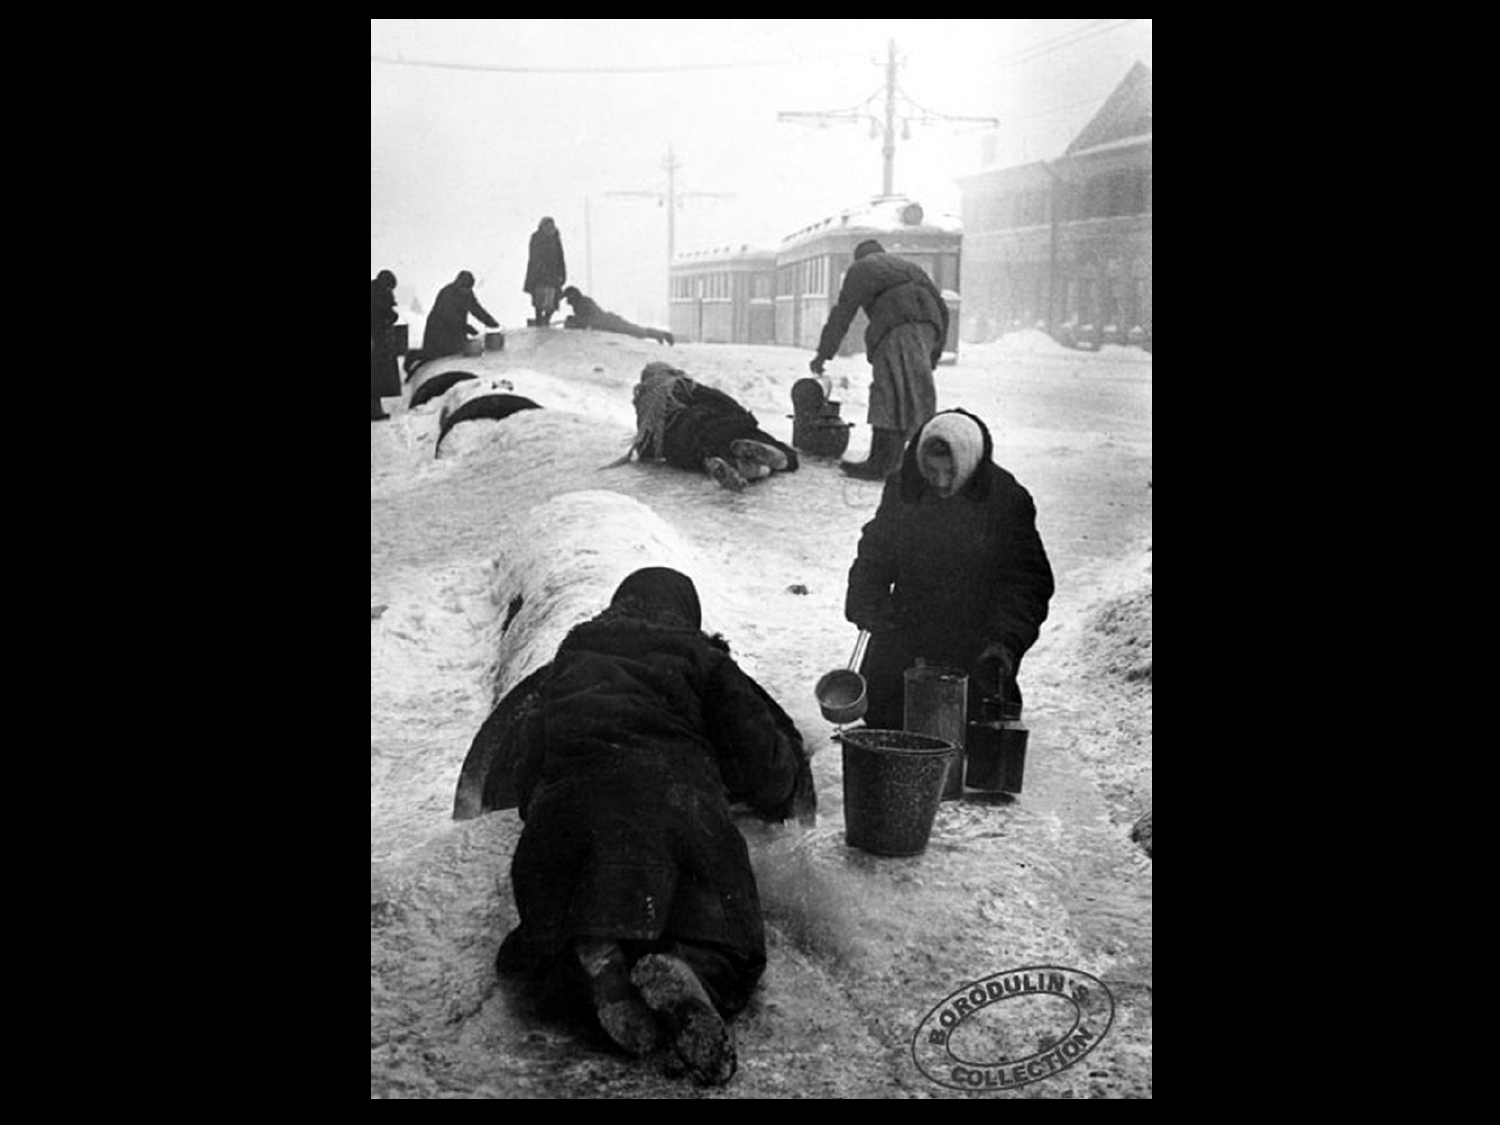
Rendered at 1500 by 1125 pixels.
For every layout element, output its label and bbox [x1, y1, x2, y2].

picture [371, 18, 1152, 1099]
